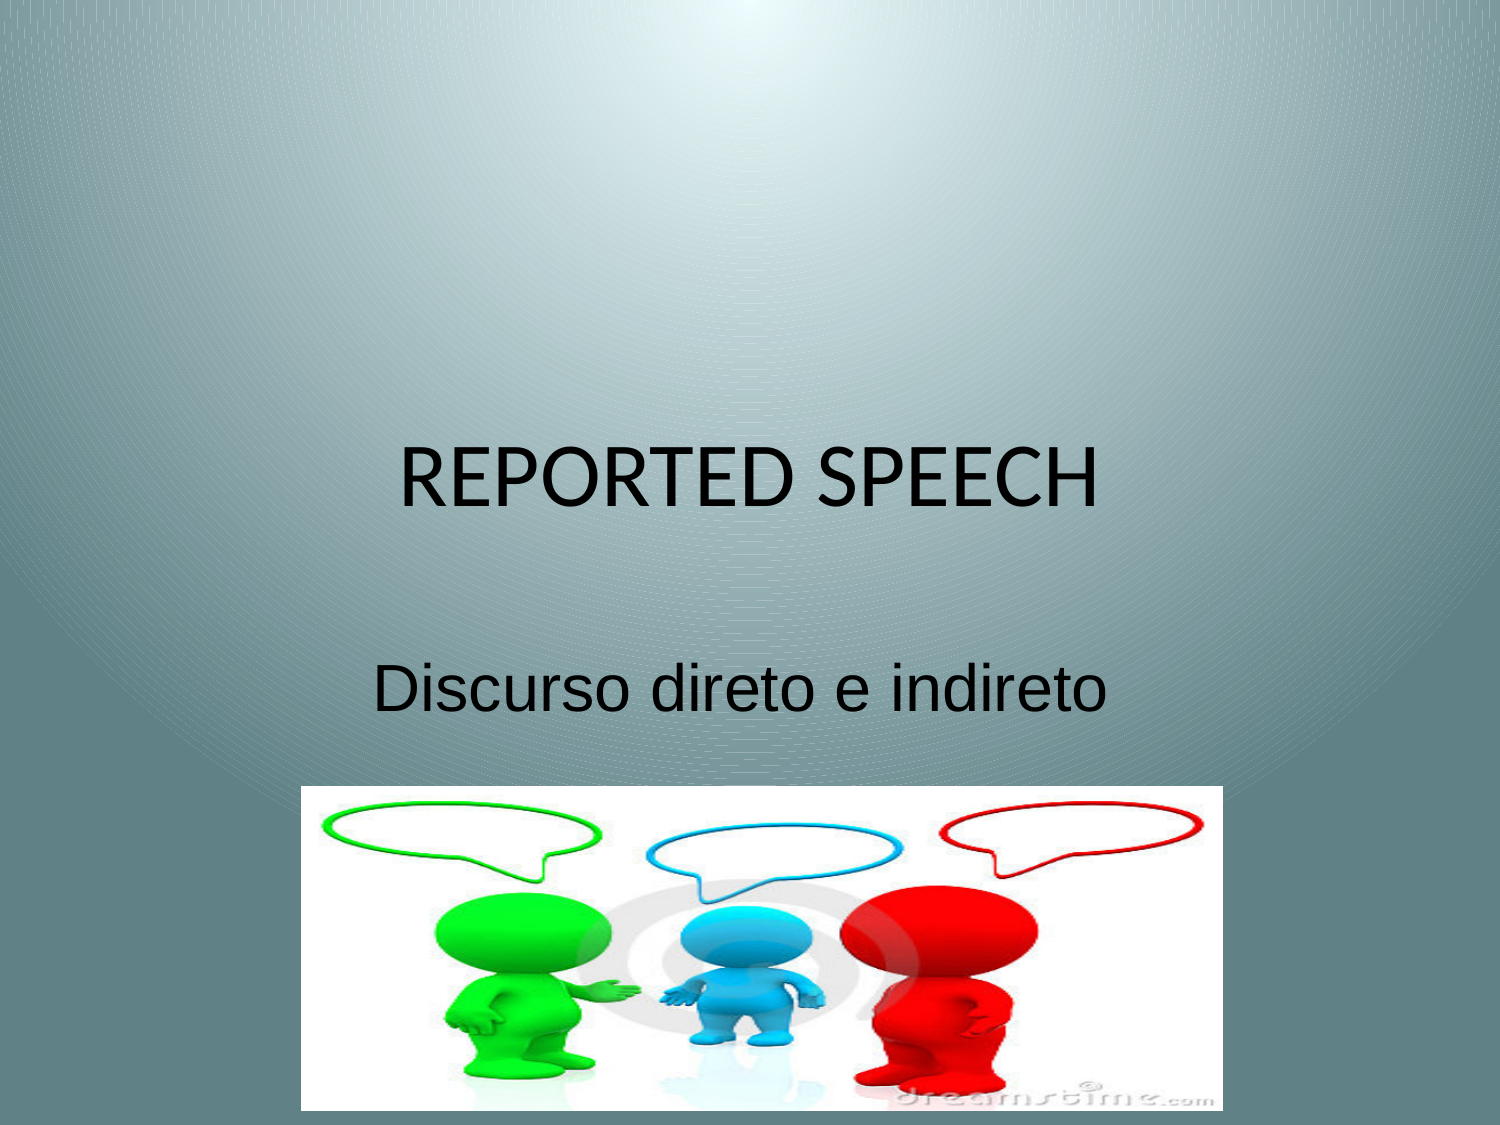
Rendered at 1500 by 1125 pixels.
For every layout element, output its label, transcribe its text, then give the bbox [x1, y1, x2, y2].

title REPORTED SPEECH [112, 349, 1388, 591]
picture [300, 786, 1223, 1111]
subtitle Discurso direto e indireto [225, 637, 1275, 925]
